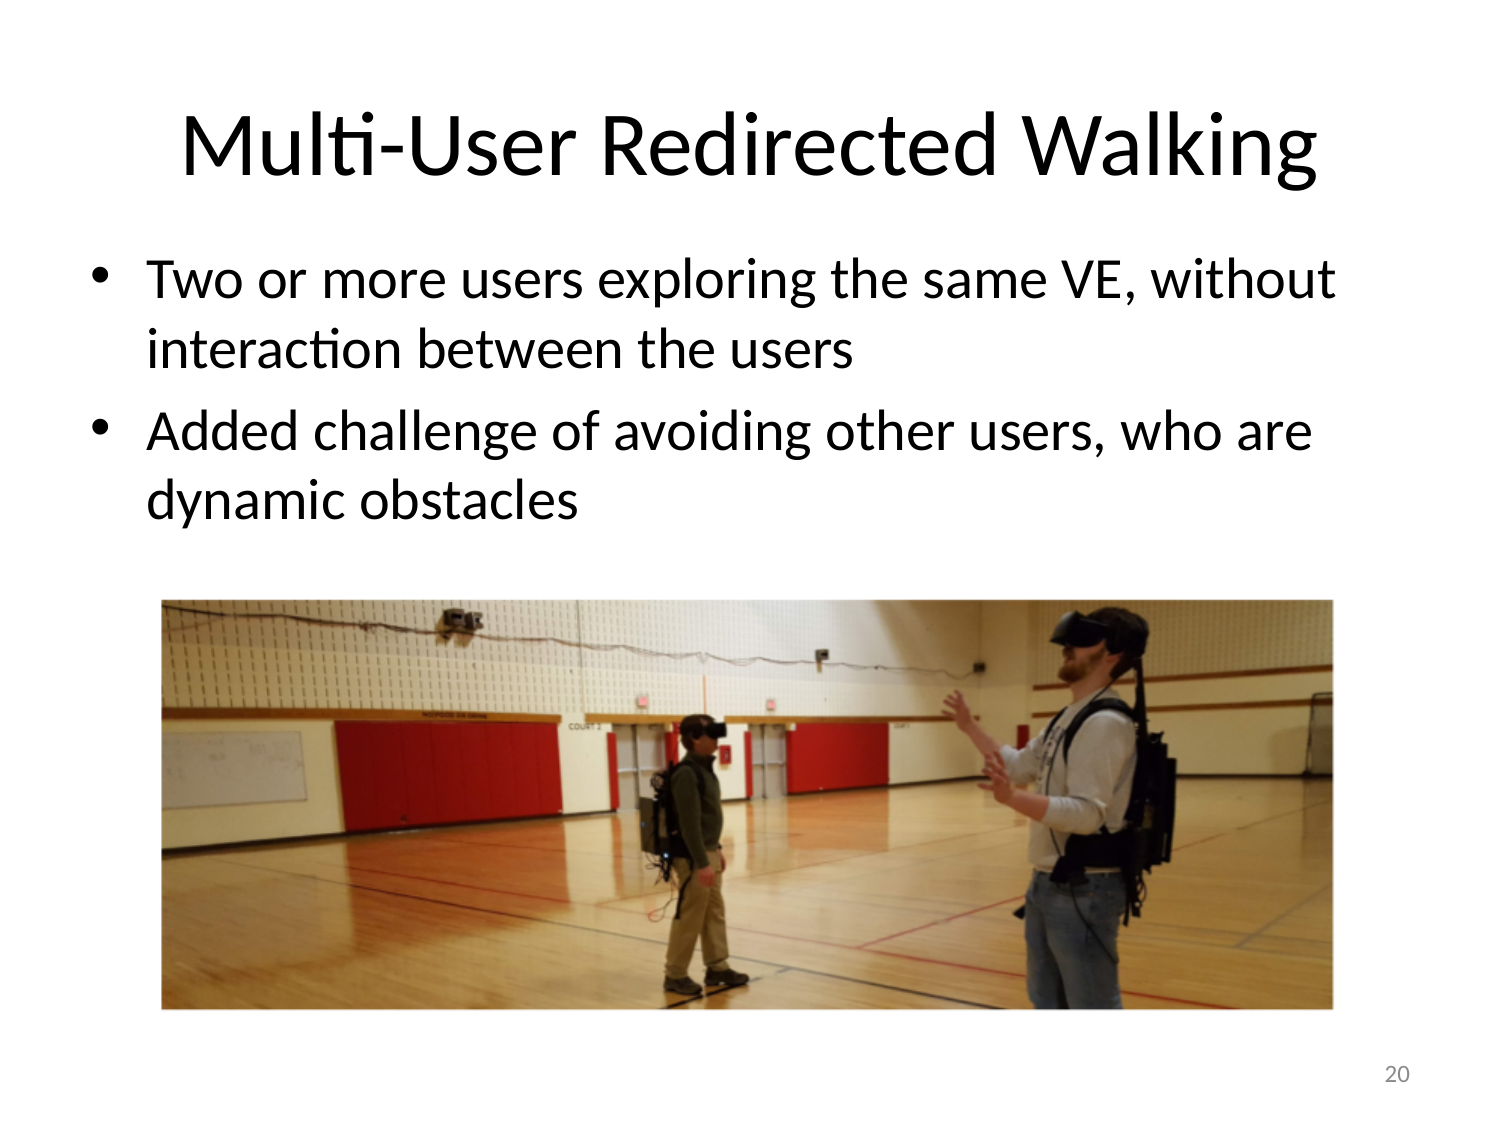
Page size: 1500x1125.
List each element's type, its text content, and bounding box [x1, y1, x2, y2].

slide_number 20 [1074, 1042, 1425, 1103]
title Multi-User Redirected Walking [75, 45, 1425, 232]
picture [149, 587, 1363, 1019]
text_box Two or more users exploring the same VE, without interaction between the users Added challenge of avoiding other users, who are dynamic obstacles [74, 232, 1425, 750]
